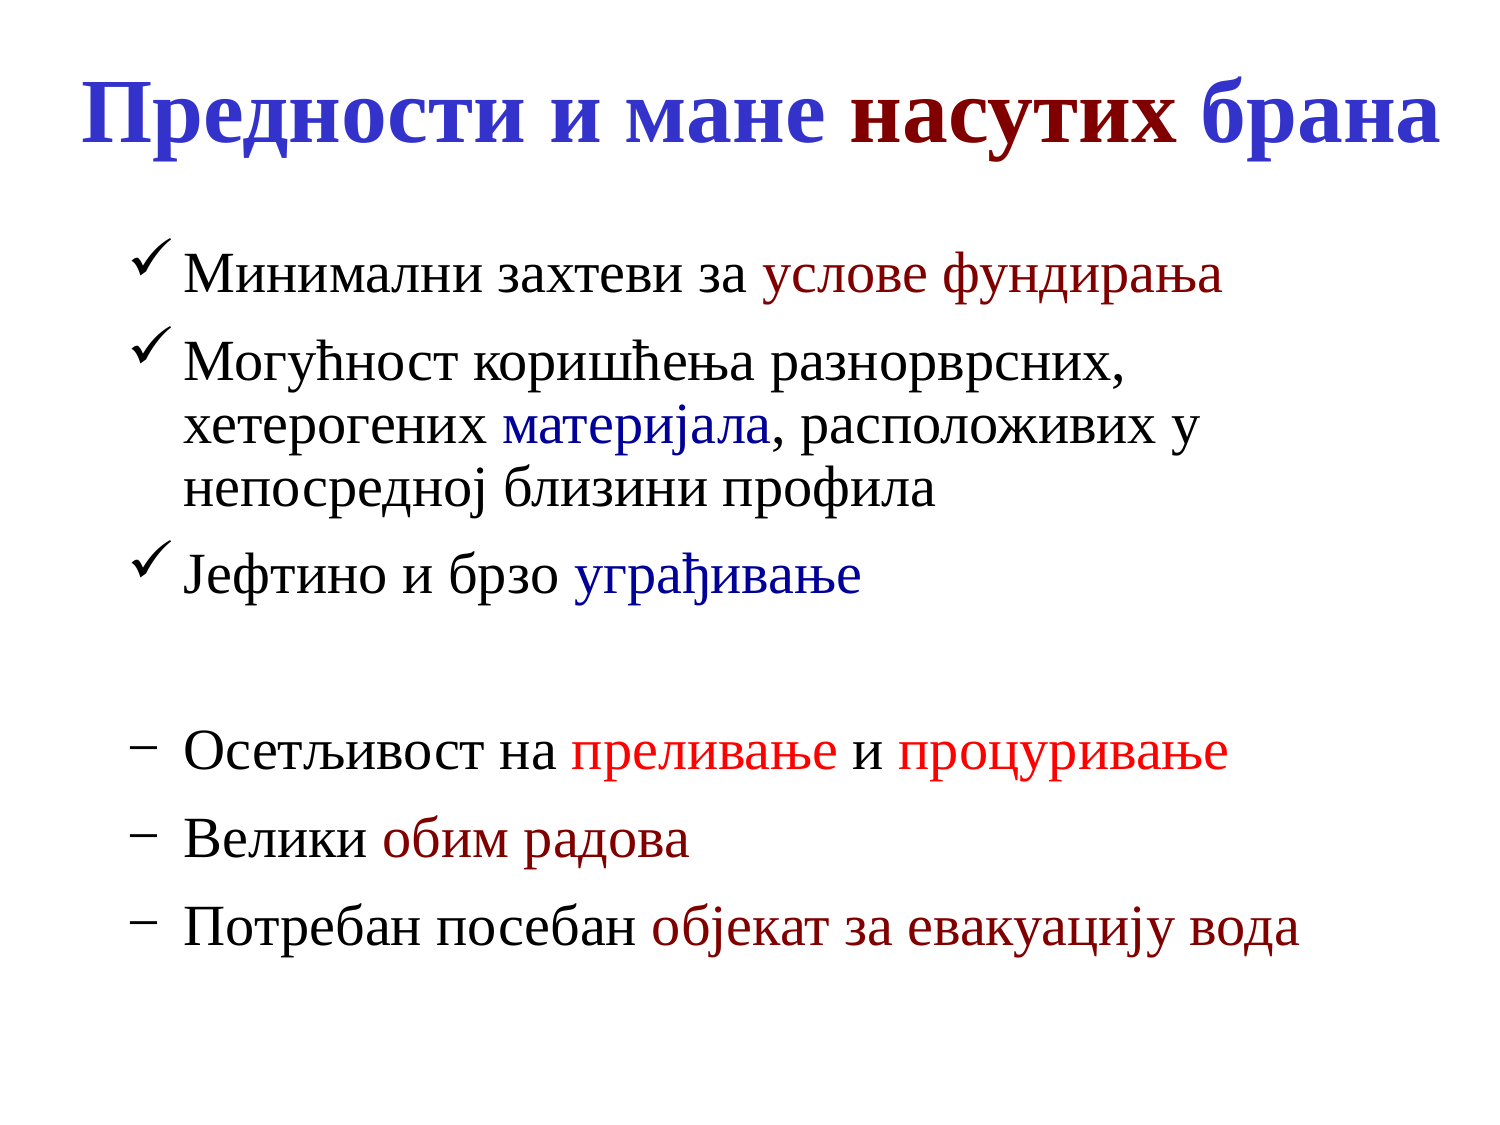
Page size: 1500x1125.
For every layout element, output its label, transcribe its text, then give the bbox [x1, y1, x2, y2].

list Минимални захтеви за услове фундирања Могућност коришћења разнорврсних, хетерогених материјала, расположивих у непосредној близини профила Јефтино и брзо уграђивање Осетљивост на преливање и процуривање Велики обим радова Потребан посебан објекат за евакуацију вода [112, 234, 1388, 1001]
title Предности и мане насутих брана [23, 46, 1500, 165]
